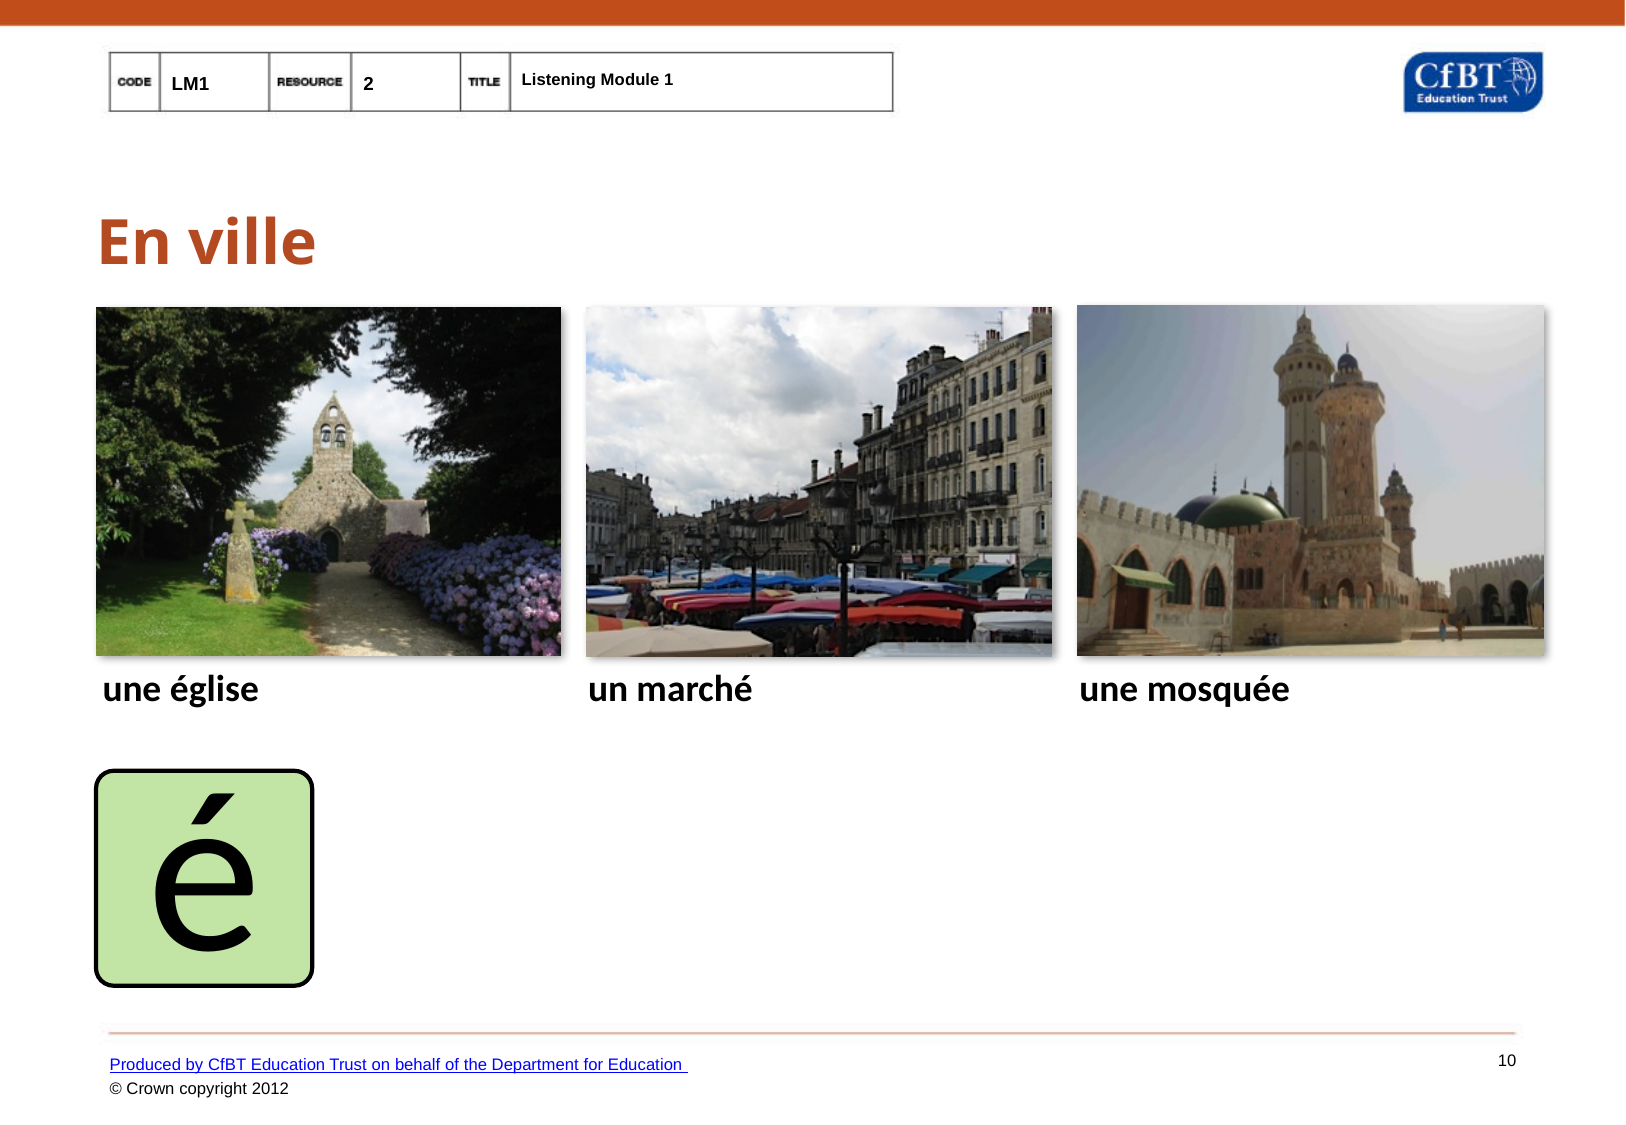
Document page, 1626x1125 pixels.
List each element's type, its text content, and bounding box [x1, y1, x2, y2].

text_box é [102, 760, 308, 956]
text_box [95, 775, 313, 986]
text_box un marché [566, 656, 1032, 717]
picture [0, 0, 1626, 1125]
title En ville [81, 194, 1544, 383]
text_box une mosquée [1058, 656, 1523, 717]
text_box une église [81, 656, 546, 717]
